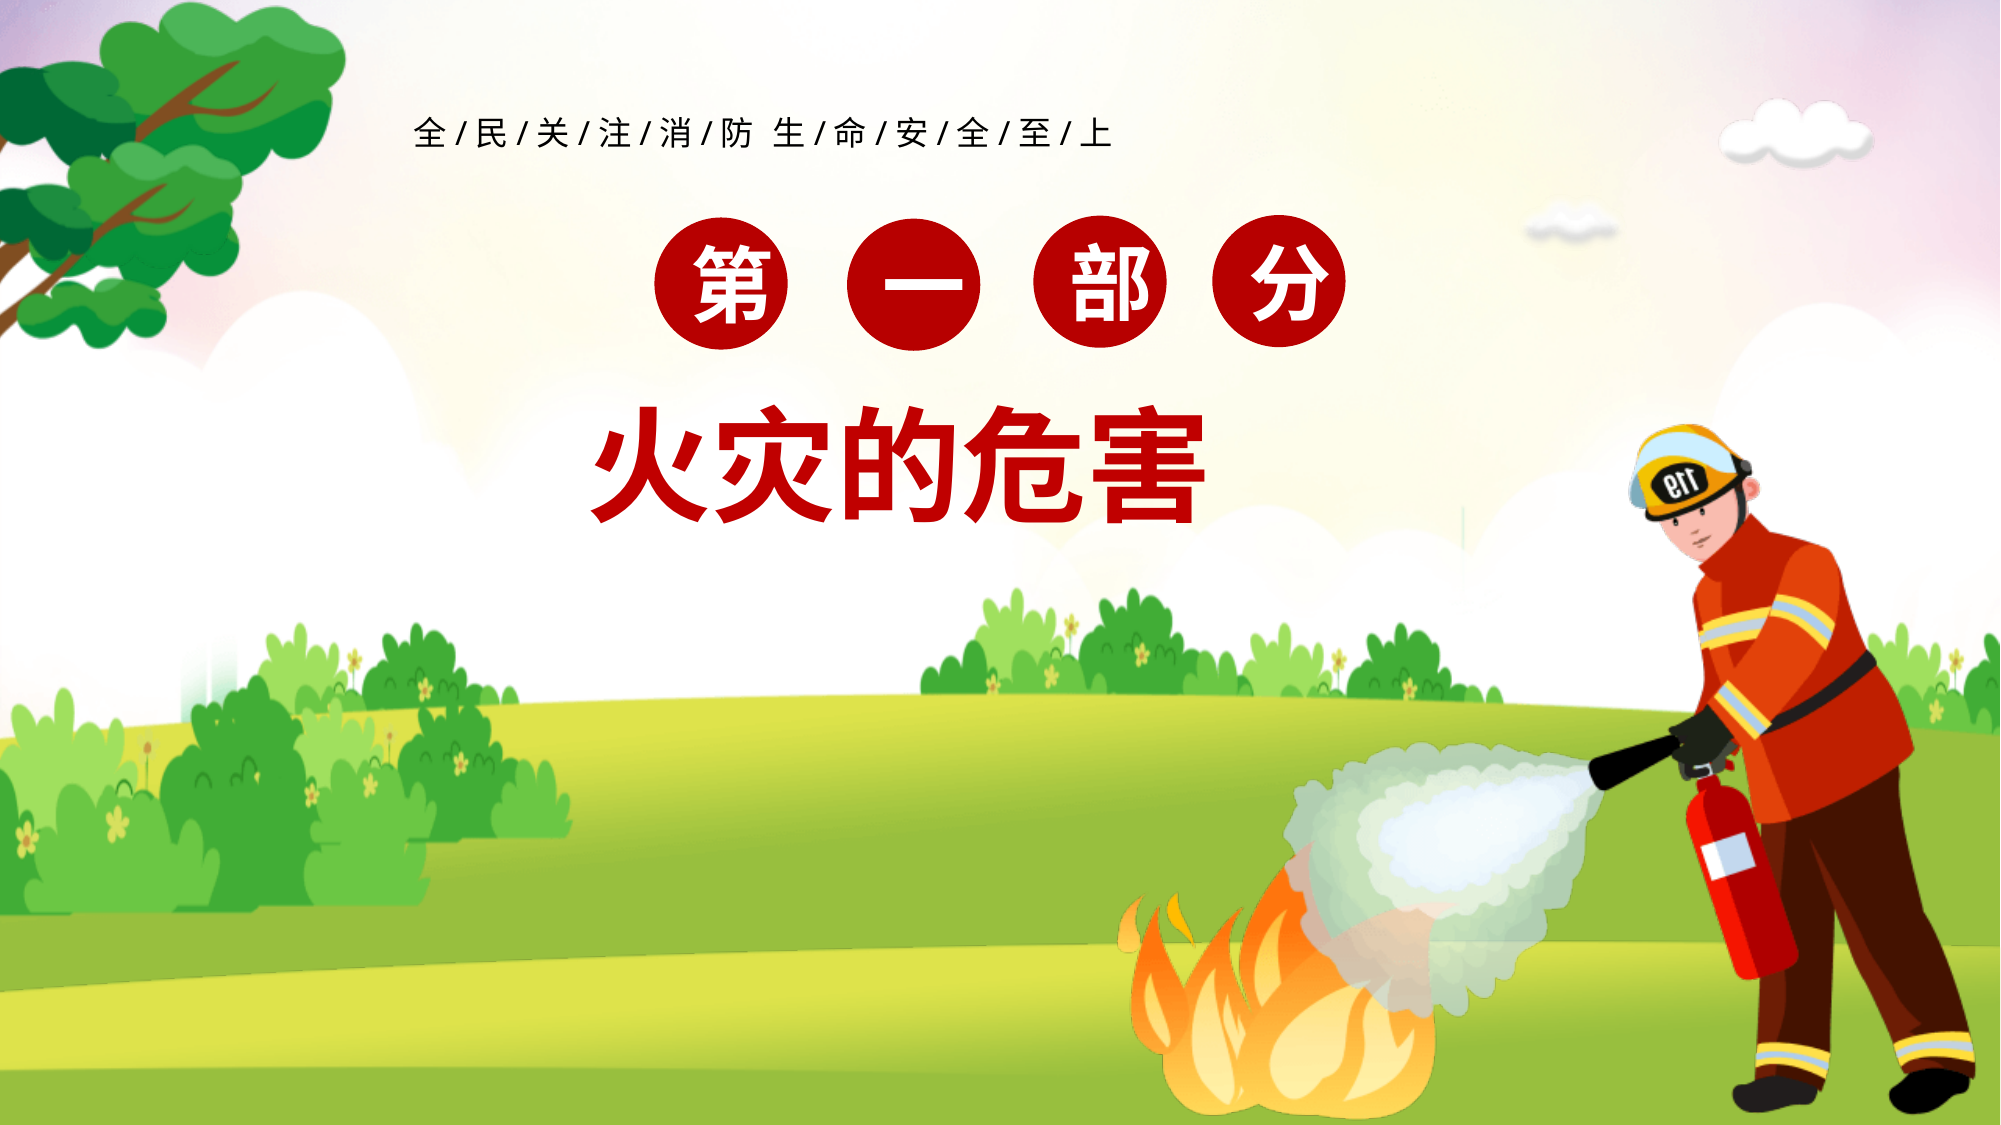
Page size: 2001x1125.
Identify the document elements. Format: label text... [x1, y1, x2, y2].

text_box 火灾的危害 [586, 387, 1414, 538]
picture [0, 0, 2001, 1125]
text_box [656, 217, 1344, 349]
